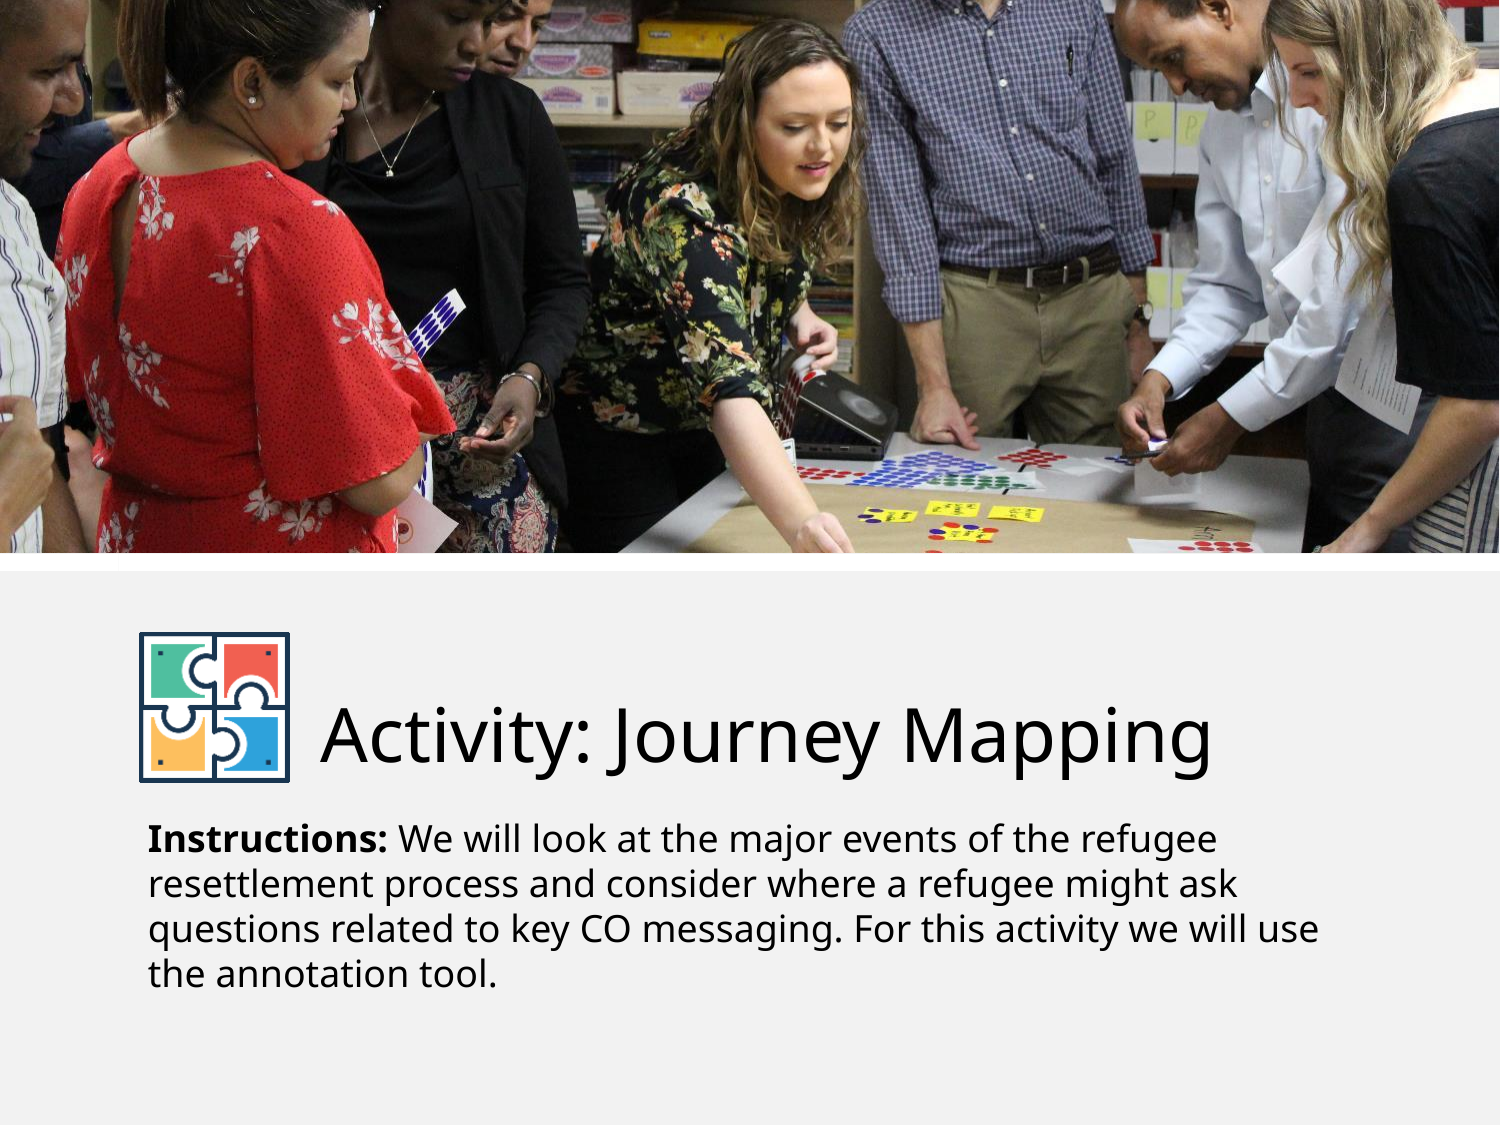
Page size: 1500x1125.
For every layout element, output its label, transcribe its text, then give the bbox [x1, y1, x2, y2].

text_box Instructions: We will look at the major events of the refugee resettlement process and consider where a refugee might ask questions related to key CO messaging. For this activity we will use the annotation tool. [126, 799, 1349, 1100]
picture [139, 632, 290, 783]
text_box Activity: Journey Mapping [305, 672, 1275, 800]
picture [0, 0, 1500, 554]
